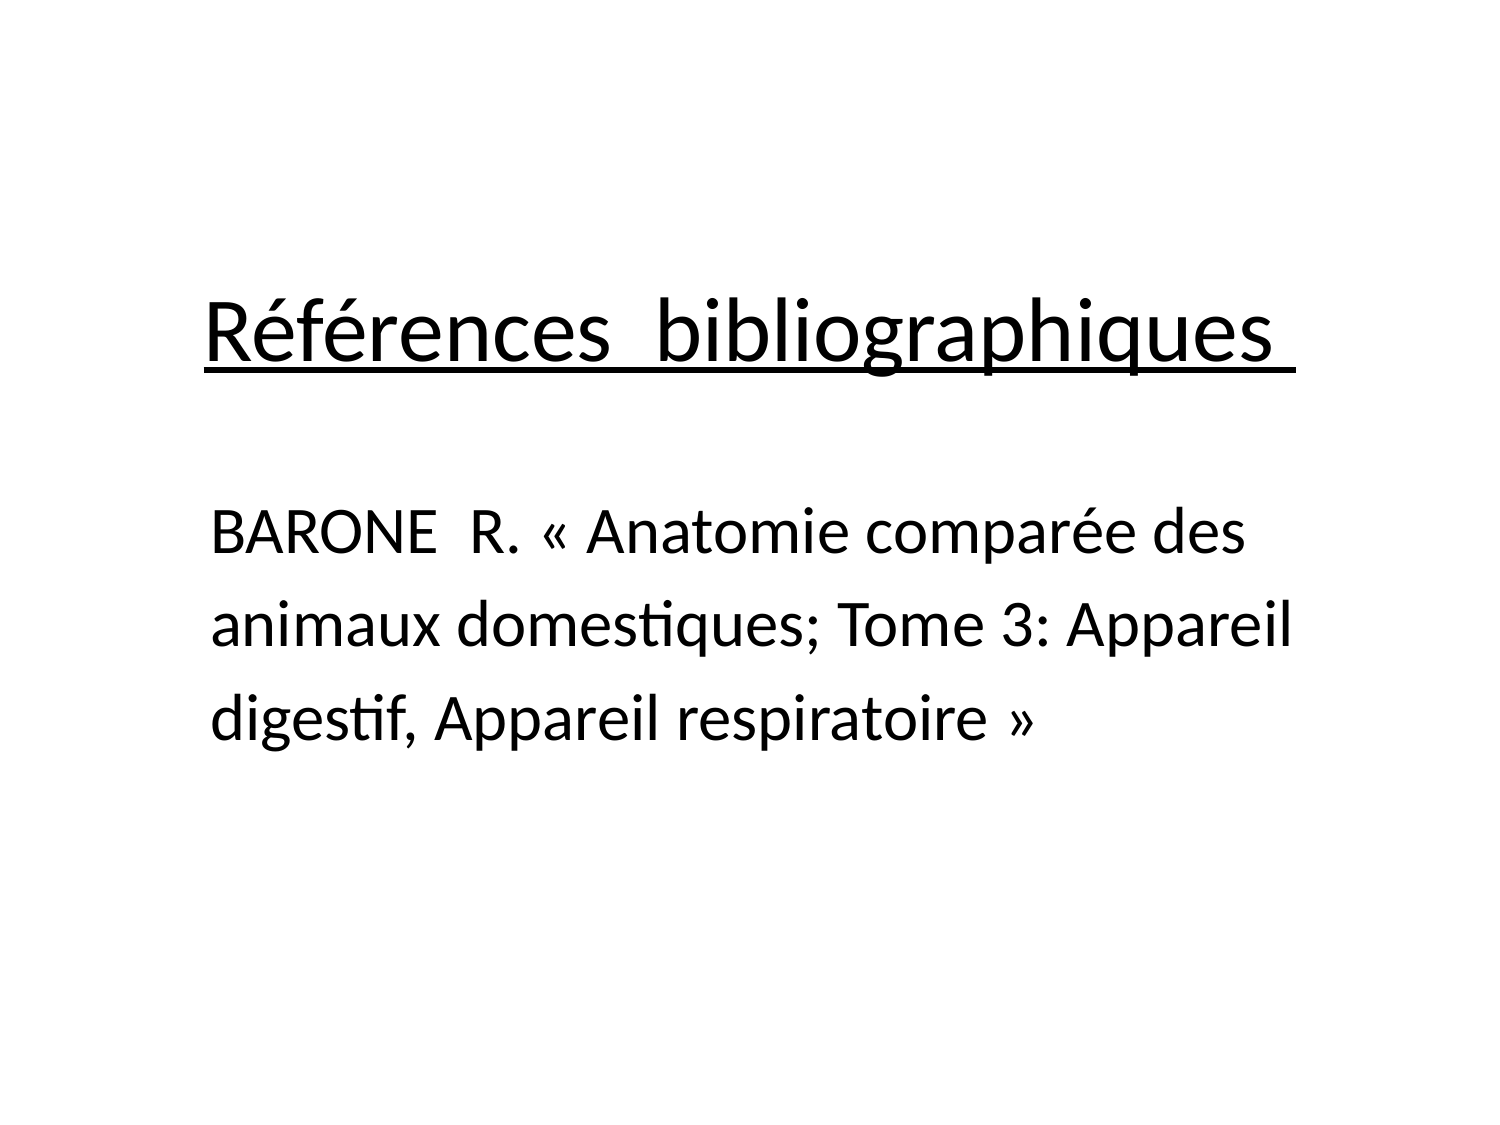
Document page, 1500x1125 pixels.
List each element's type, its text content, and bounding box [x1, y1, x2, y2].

list Références bibliographiques BARONE R. « Anatomie comparée des animaux domestiques; Tome 3: Appareil digestif, Appareil respiratoire » [75, 262, 1425, 1005]
